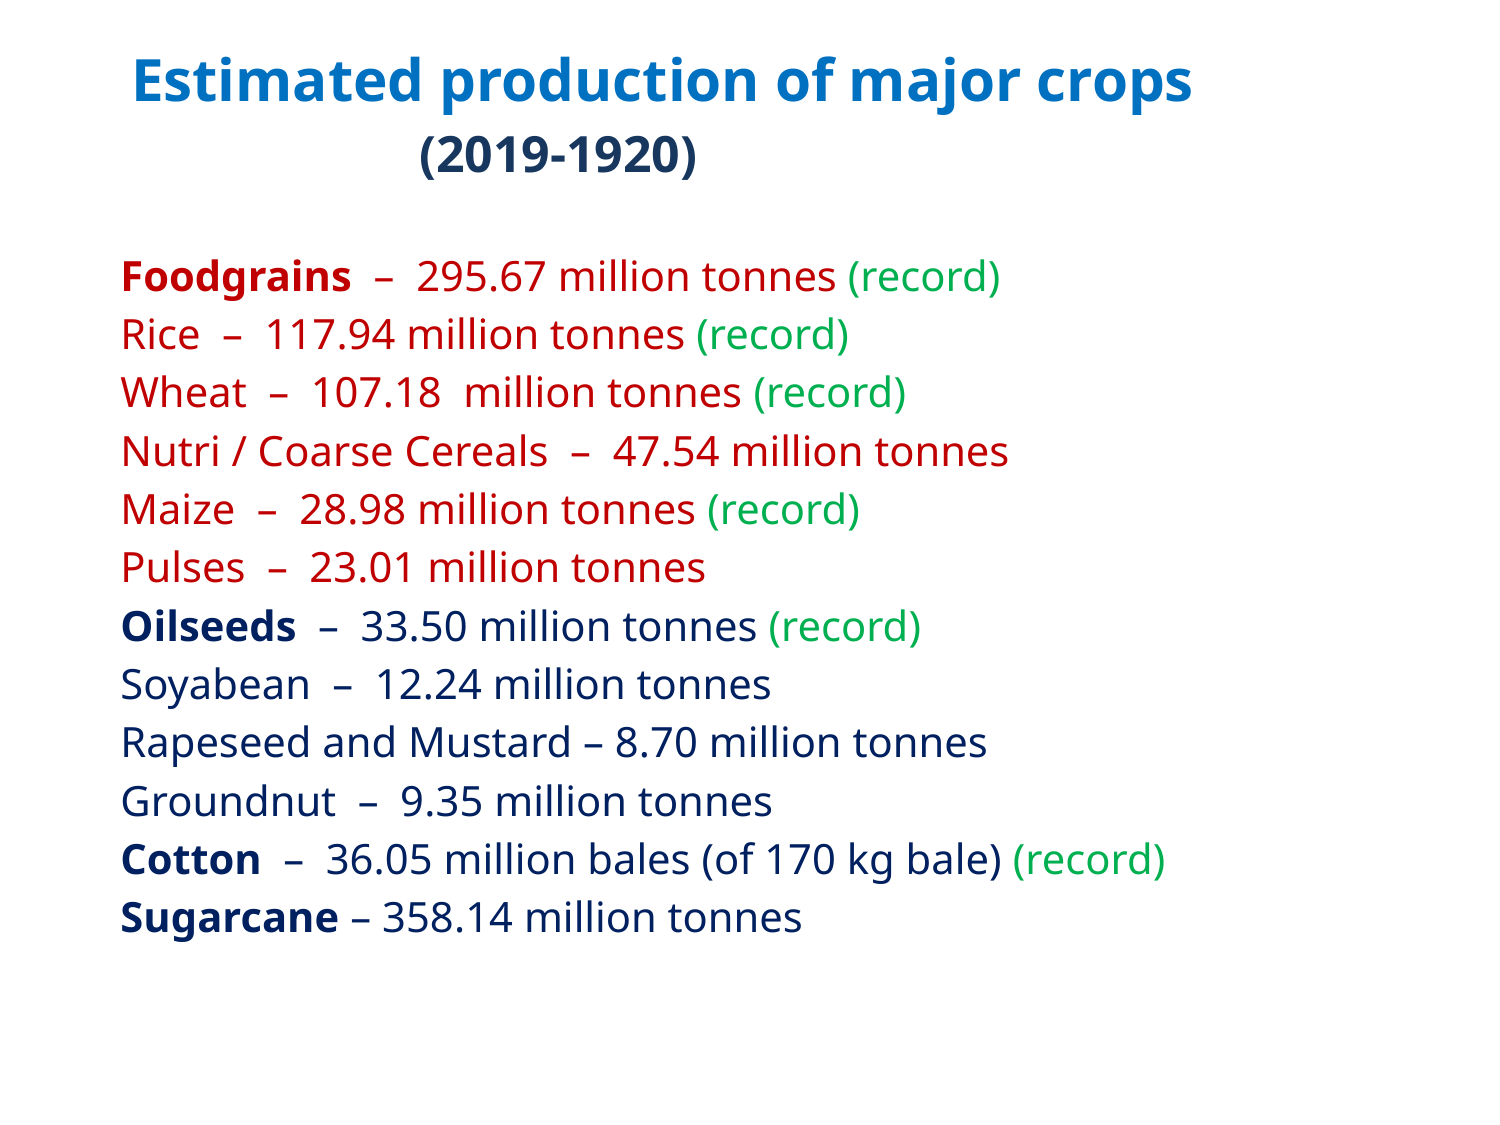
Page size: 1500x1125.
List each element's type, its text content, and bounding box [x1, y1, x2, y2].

subtitle Estimated production of major crops (2019-1920) Foodgrains – 295.67 million tonnes (record) Rice – 117.94 million tonnes (record) Wheat – 107.18 million tonnes (record) Nutri / Coarse Cereals – 47.54 million tonnes Maize – 28.98 million tonnes (record) Pulses – 23.01 million tonnes Oilseeds – 33.50 million tonnes (record) Soyabean – 12.24 million tonnes Rapeseed and Mustard – 8.70 million tonnes Groundnut – 9.35 million tonnes Cotton – 36.05 million bales (of 170 kg bale) (record) Sugarcane – 358.14 million tonnes [105, 35, 1500, 1125]
